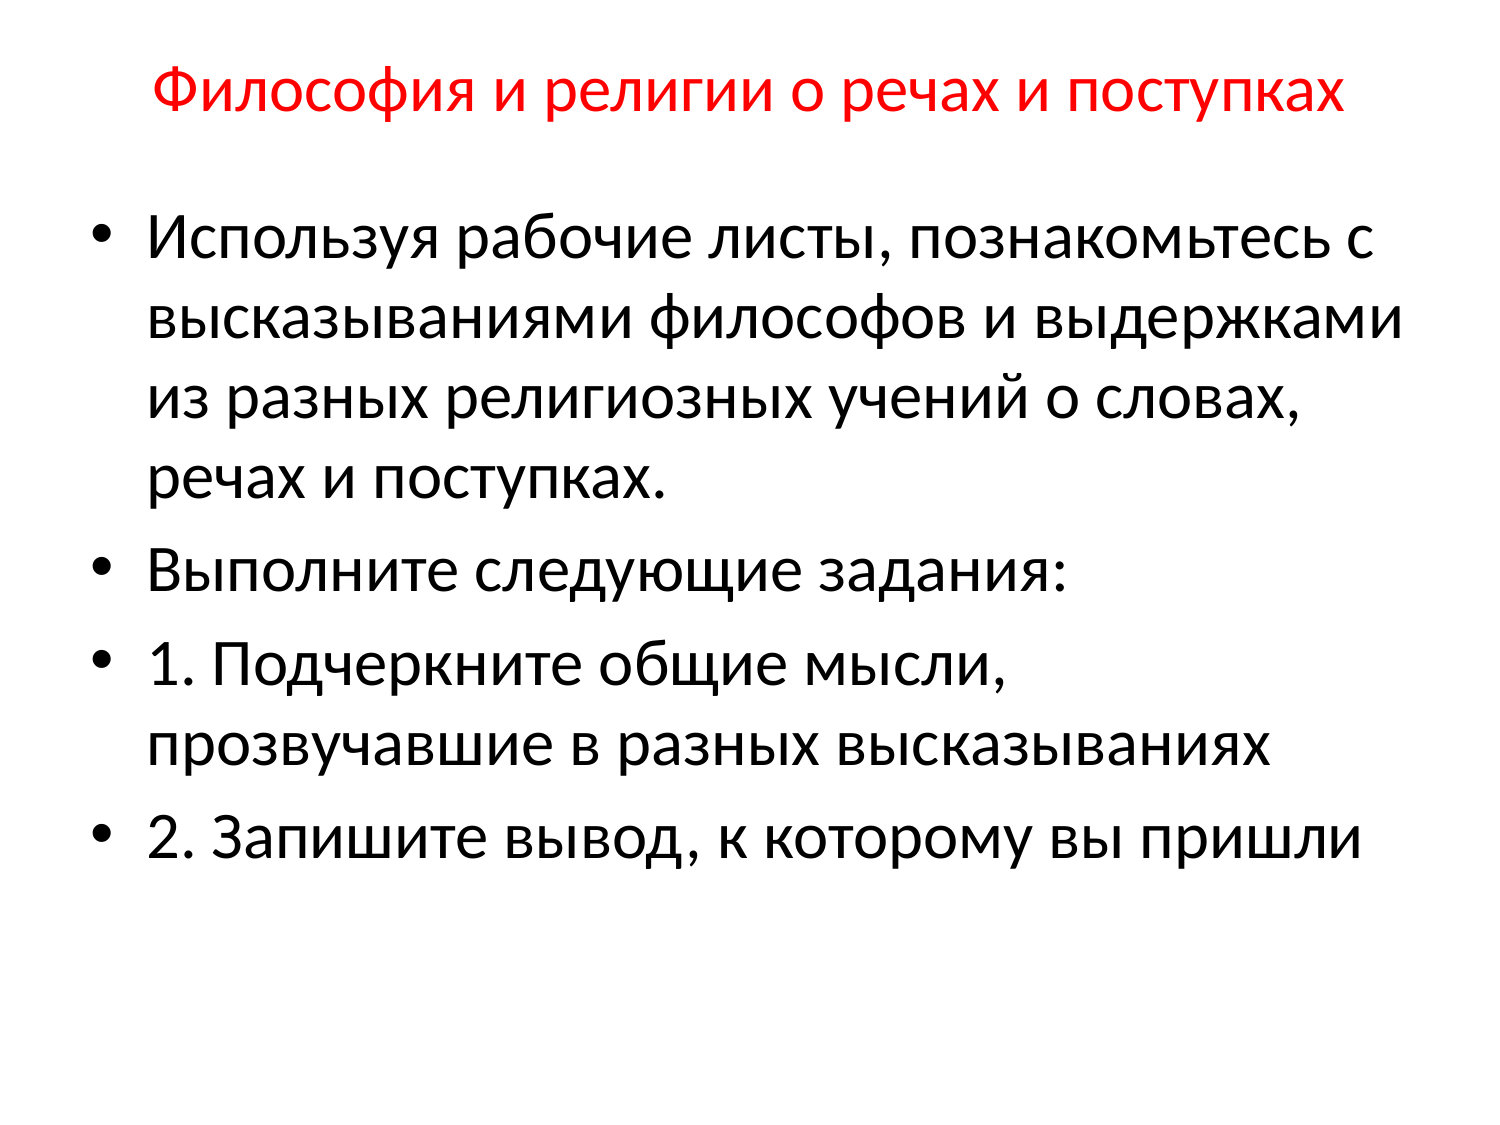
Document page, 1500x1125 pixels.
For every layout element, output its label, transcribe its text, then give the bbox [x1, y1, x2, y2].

title Философия и религии о речах и поступках [75, 45, 1425, 126]
list Используя рабочие листы, познакомьтесь с высказываниями философов и выдержками из разных религиозных учений о словах, речах и поступках. Выполните следующие задания: 1. Подчеркните общие мысли, прозвучавшие в разных высказываниях 2. Запишите вывод, к которому вы пришли [75, 184, 1425, 1005]
